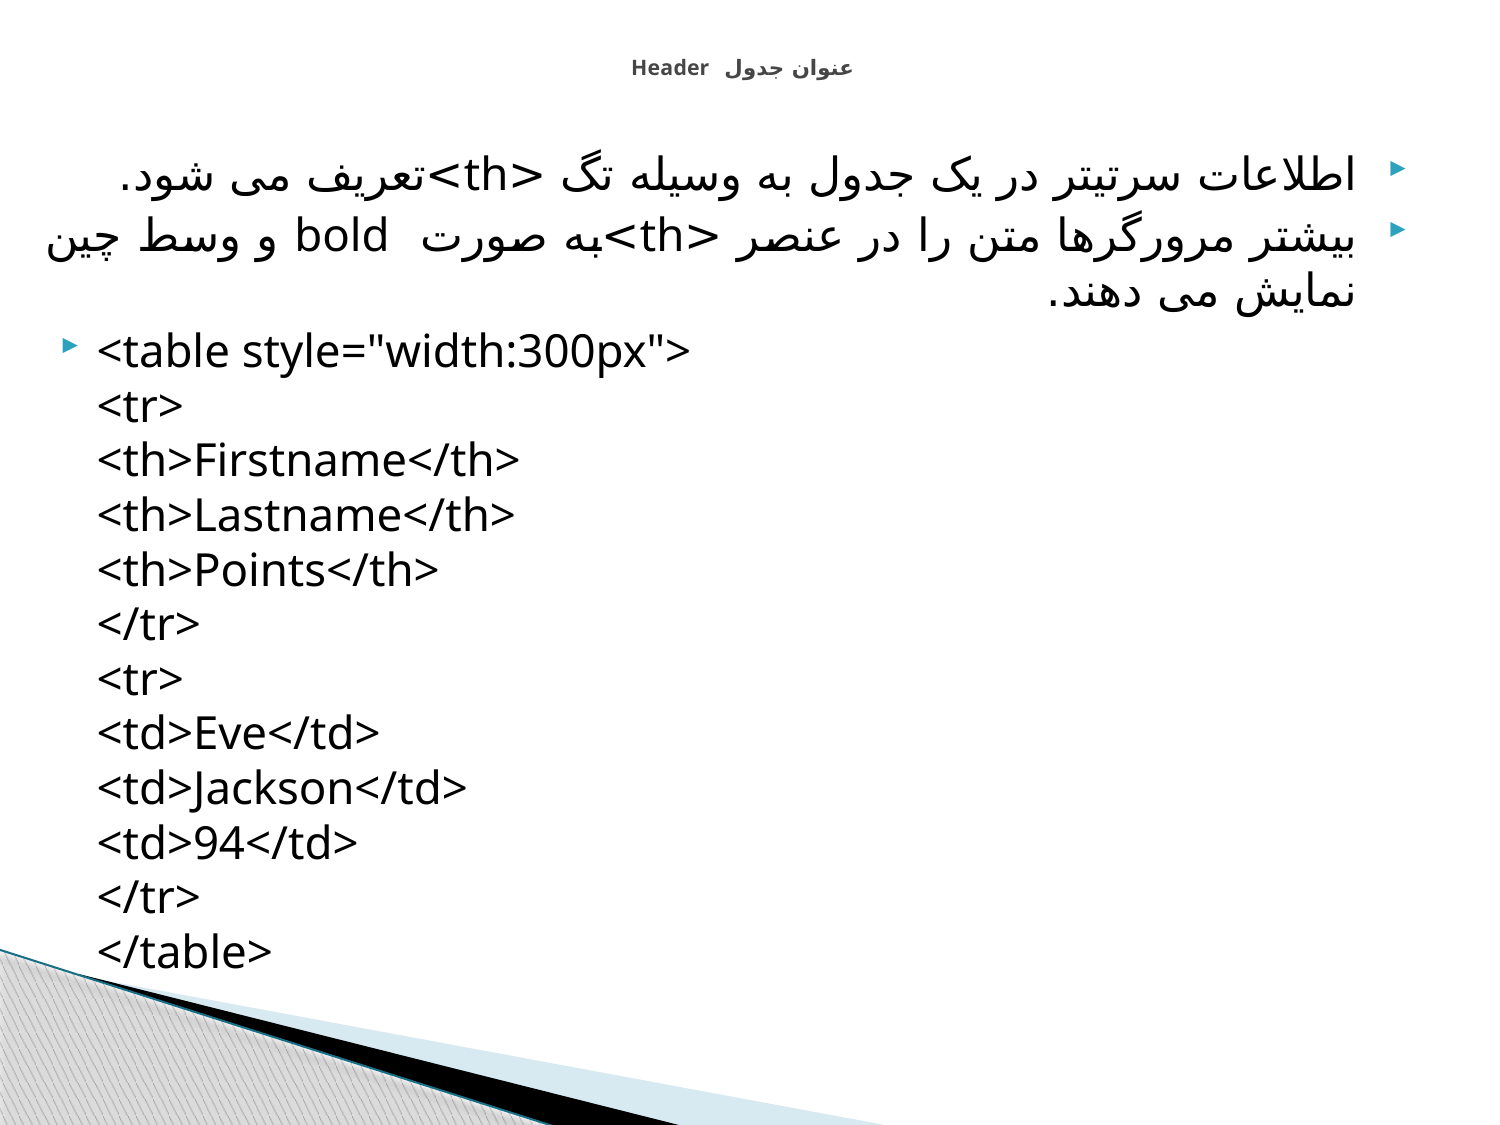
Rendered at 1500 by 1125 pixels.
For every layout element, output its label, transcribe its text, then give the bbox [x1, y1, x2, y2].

list اطلاعات سرتیتر در یک جدول به وسیله تگ <th>تعریف می شود. بیشتر مرورگرها متن را در عنصر <th>به صورت bold و وسط چین نمایش می دهند. <table style="width:300px"> <tr> <th>Firstname</th> <th>Lastname</th> <th>Points</th> </tr> <tr> <td>Eve</td> <td>Jackson</td> <td>94</td> </tr> </table> [29, 137, 1425, 986]
title عنوان جدول Header [53, 19, 1425, 114]
